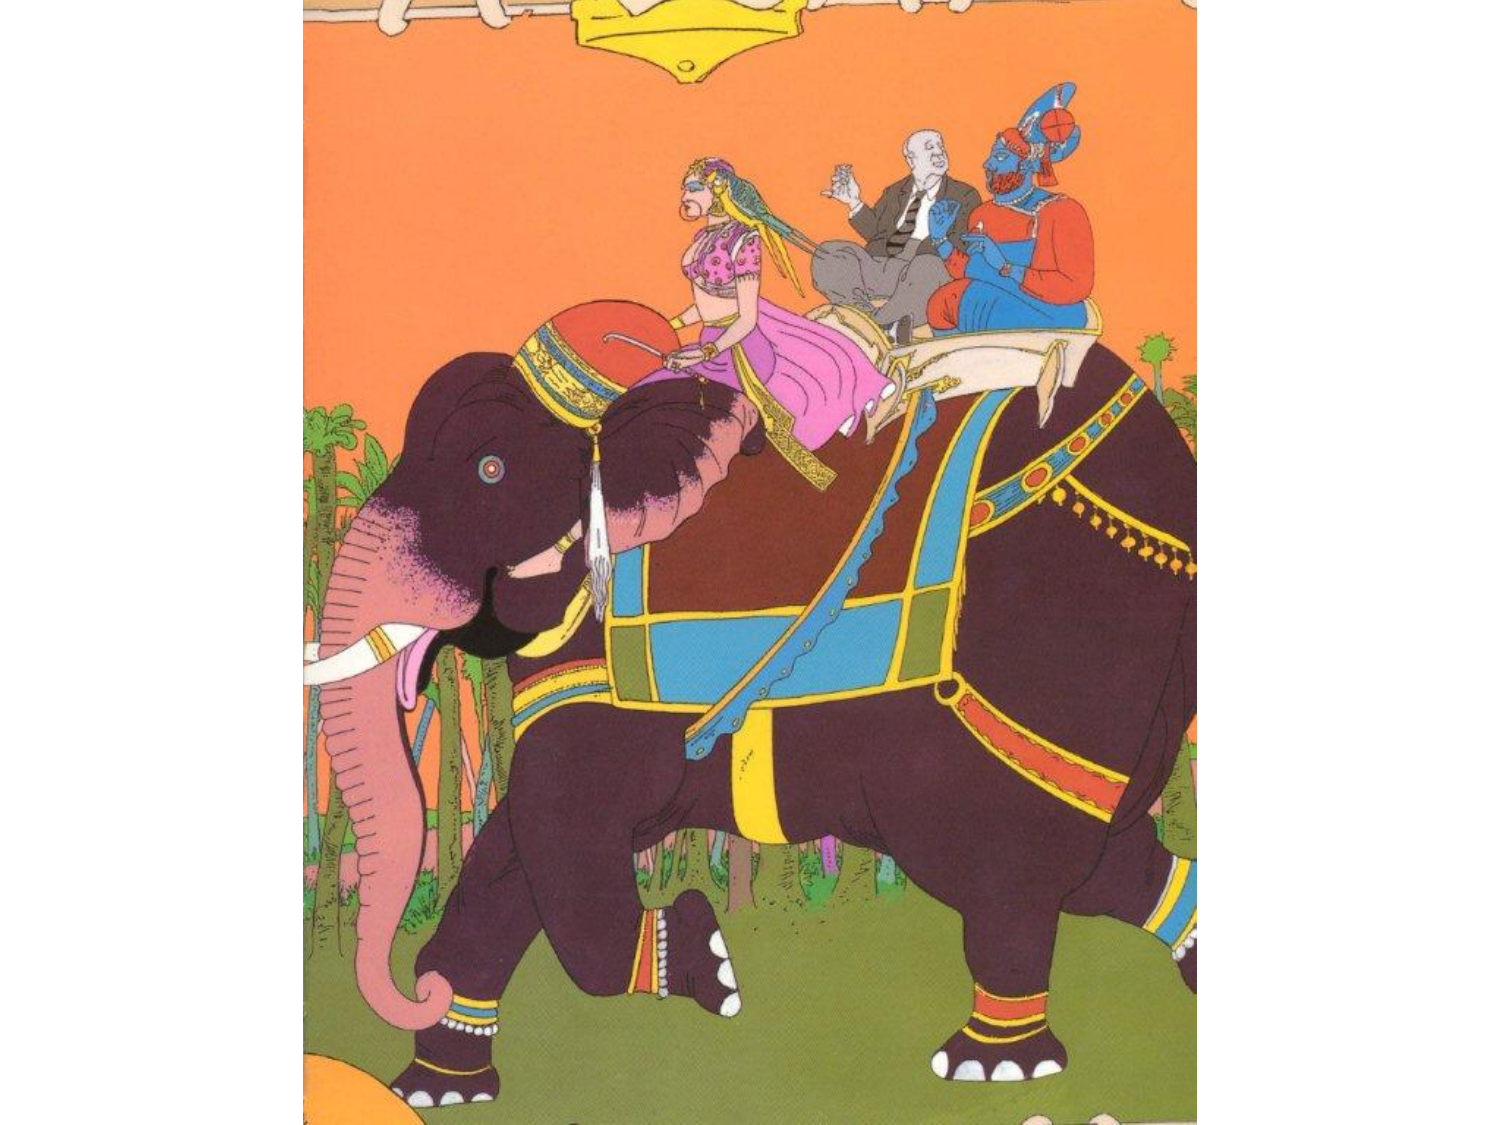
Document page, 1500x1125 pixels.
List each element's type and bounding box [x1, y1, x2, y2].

picture [302, 0, 1197, 1125]
